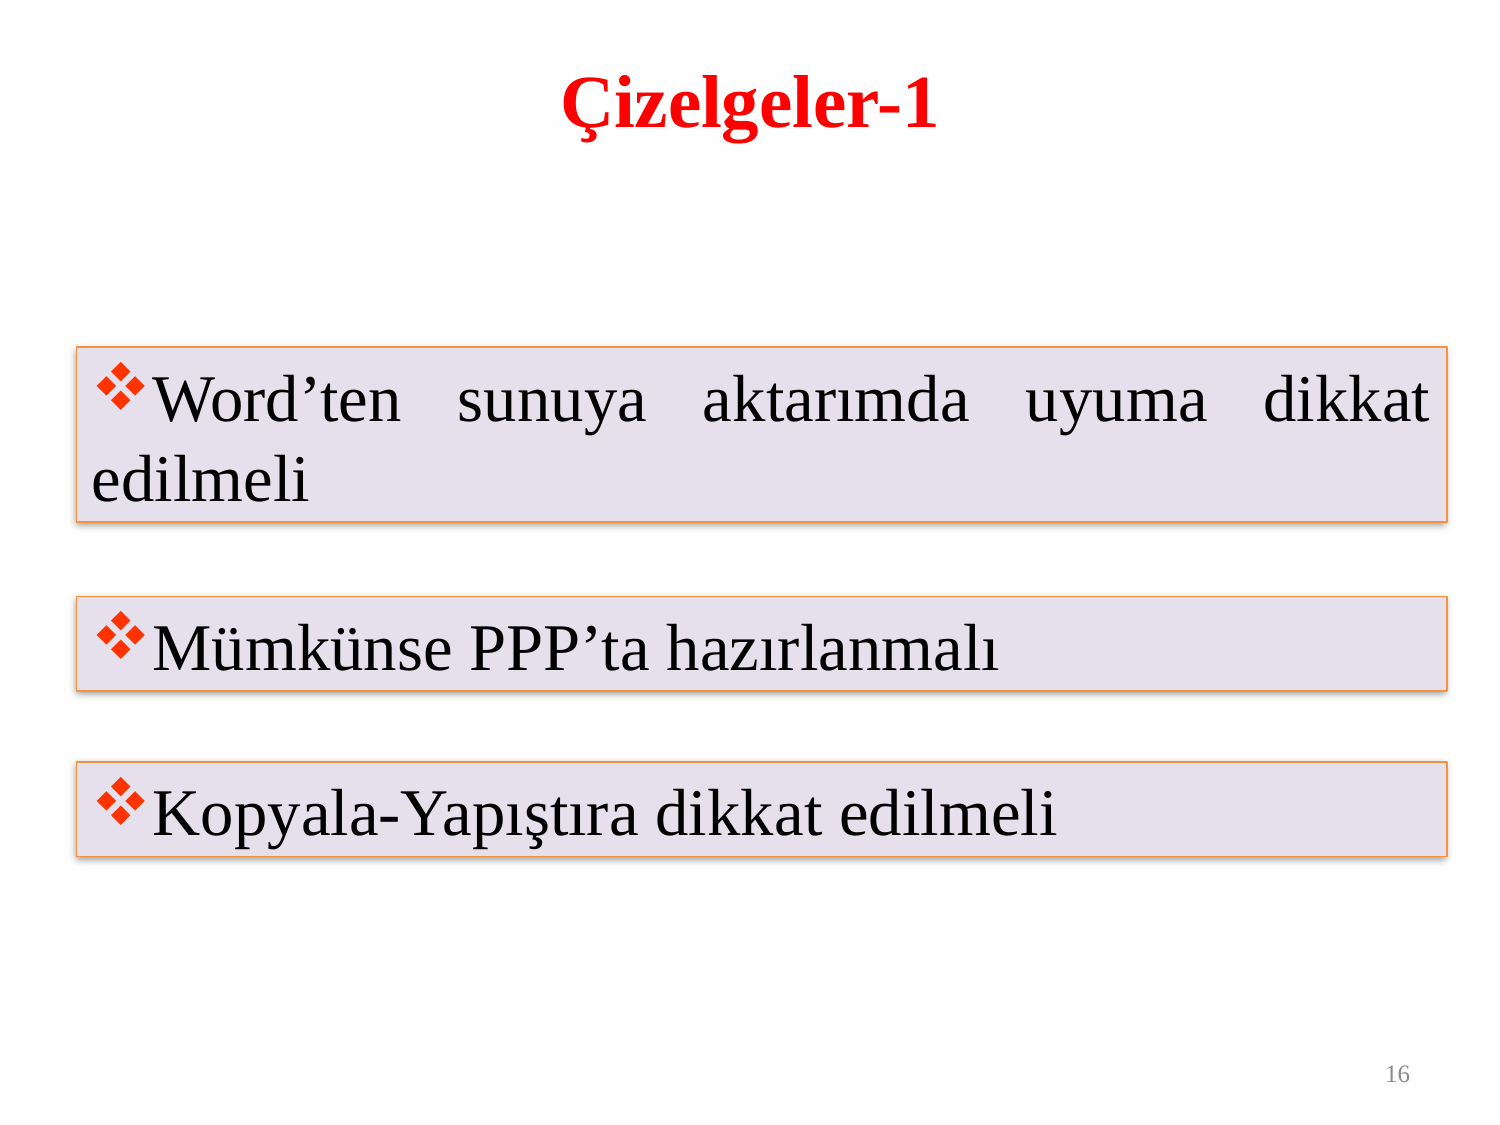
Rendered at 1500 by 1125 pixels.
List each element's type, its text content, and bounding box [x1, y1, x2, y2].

text_box Kopyala-Yapıştıra dikkat edilmeli [76, 761, 1448, 857]
title Çizelgeler-1 [75, 56, 1425, 138]
text_box Word’ten sunuya aktarımda uyuma dikkat edilmeli [76, 346, 1448, 523]
text_box Mümkünse PPP’ta hazırlanmalı [76, 596, 1448, 692]
slide_number 16 [1074, 1042, 1425, 1103]
